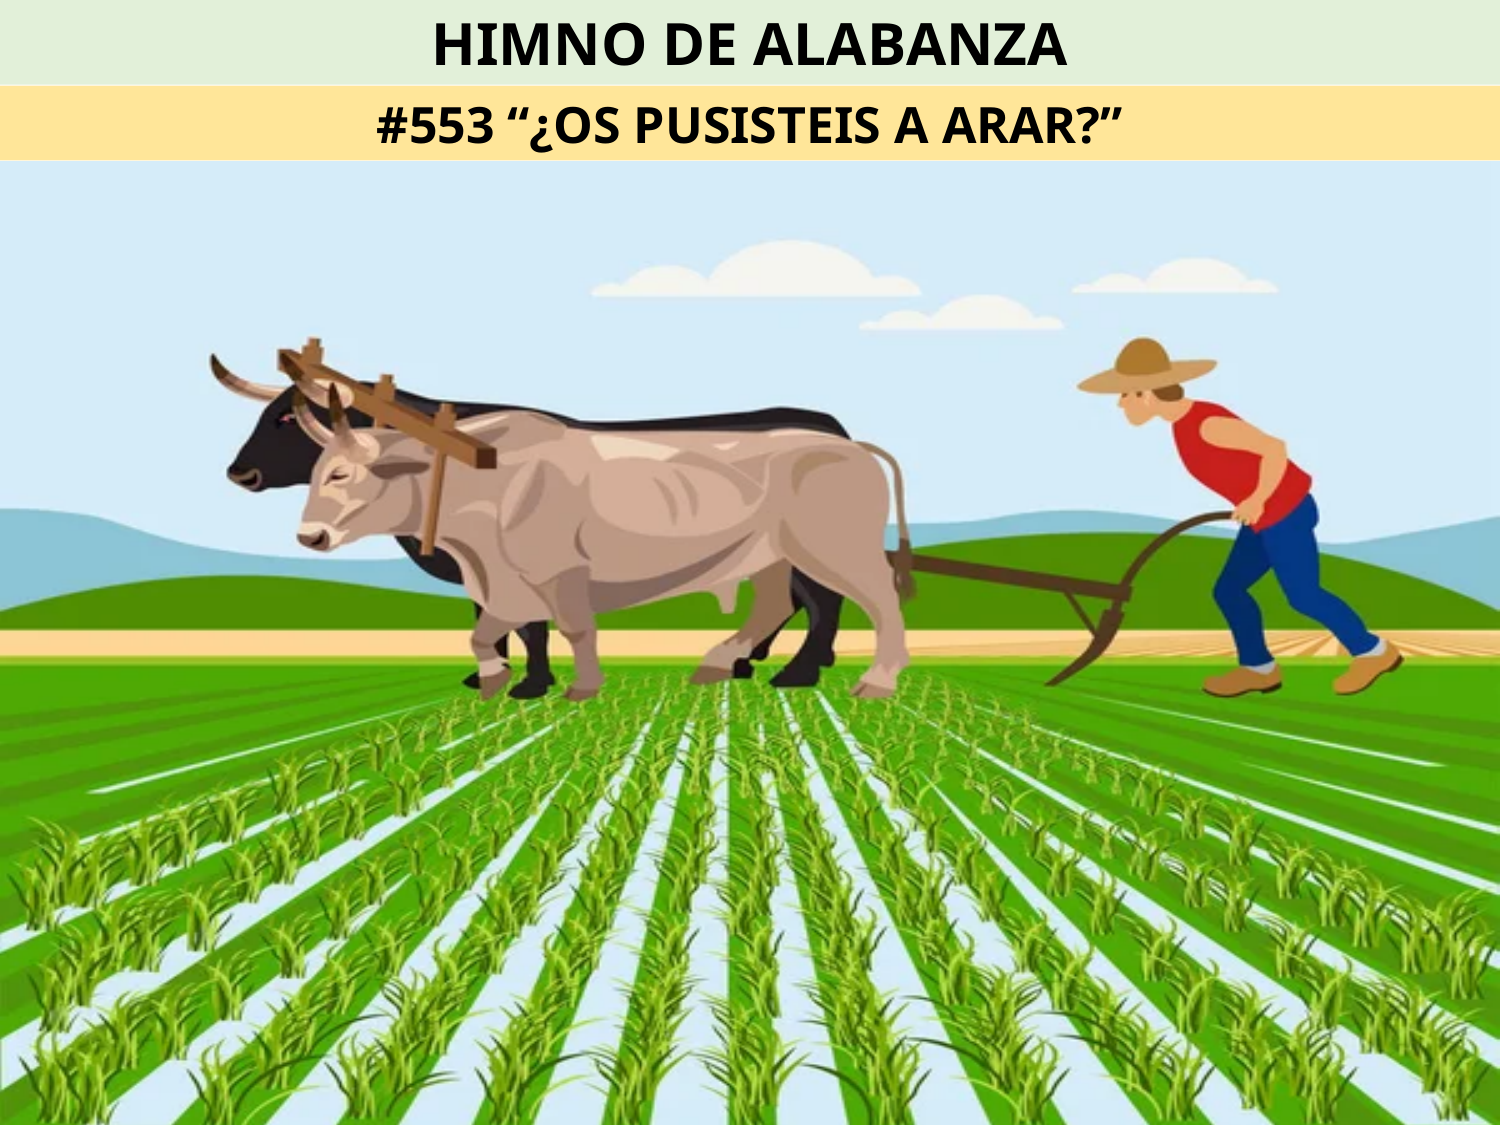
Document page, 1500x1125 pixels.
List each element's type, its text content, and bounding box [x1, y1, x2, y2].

text_box #553 “¿OS PUSISTEIS A ARAR?” [0, 85, 1500, 161]
picture [0, 161, 1500, 1125]
text_box HIMNO DE ALABANZA [0, 0, 1500, 85]
